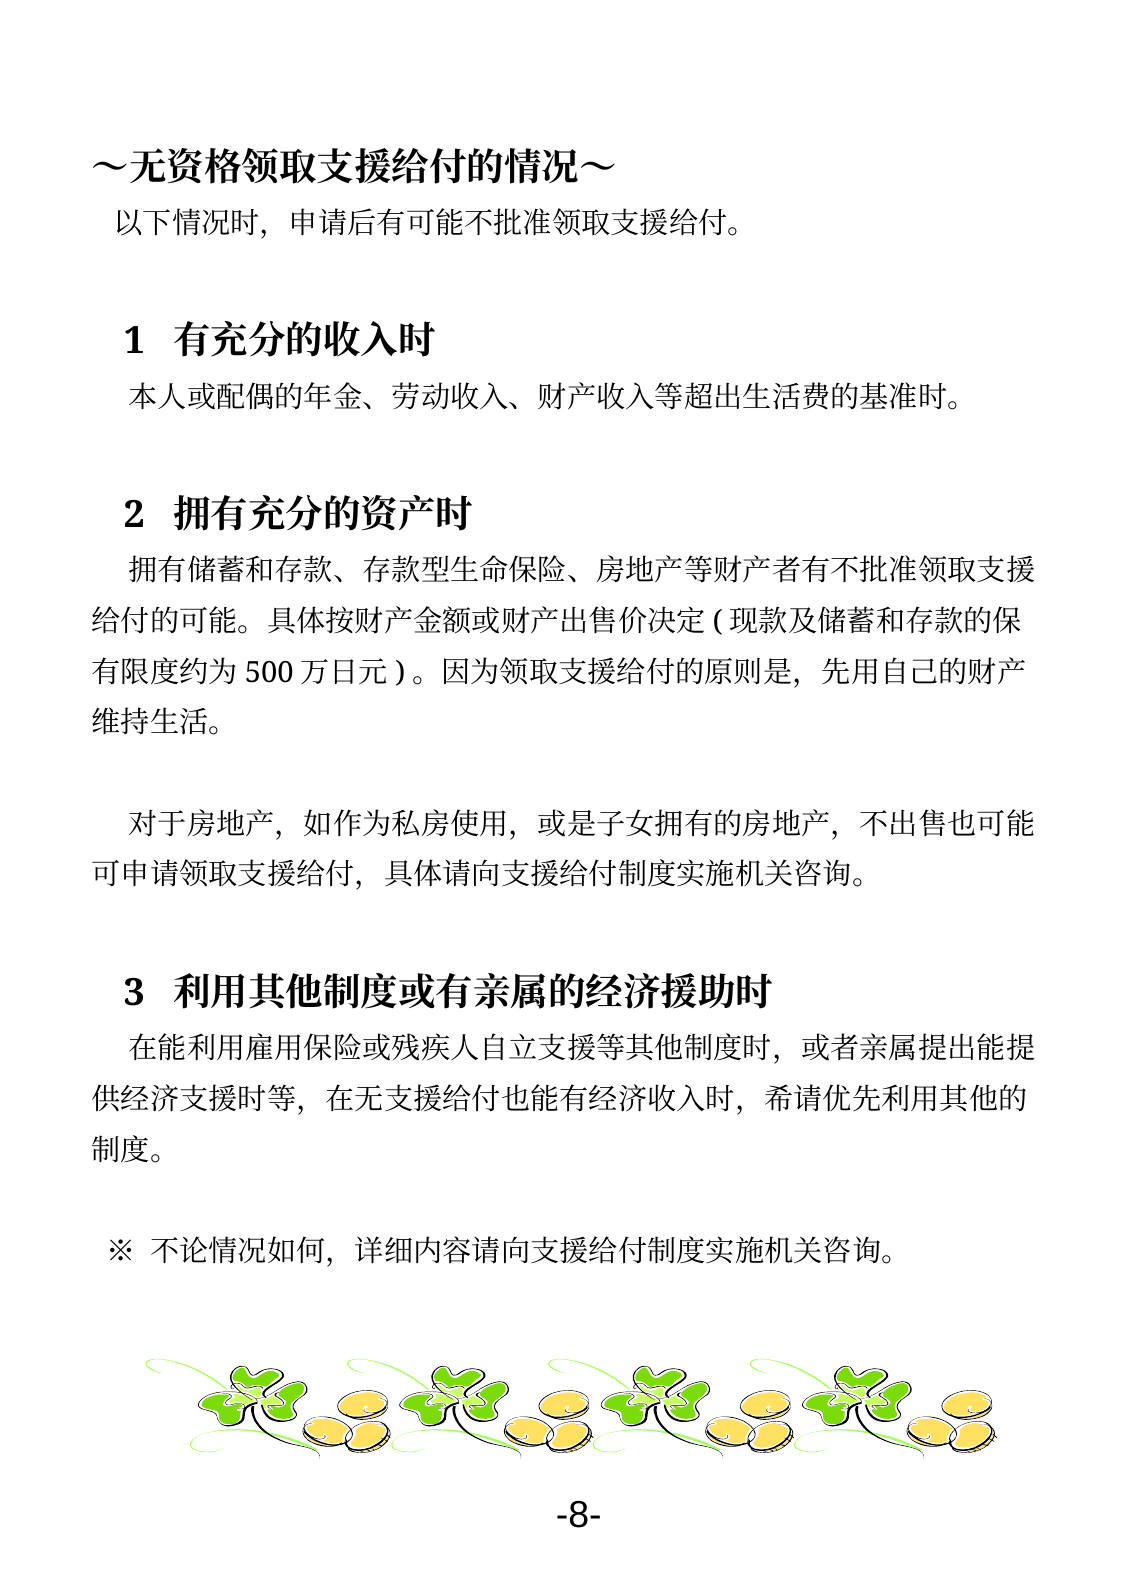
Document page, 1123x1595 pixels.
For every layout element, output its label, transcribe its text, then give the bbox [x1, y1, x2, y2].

text_box -8- [502, 1482, 656, 1543]
text_box ～无资格领取支援给付的情况～ 以下情况时，申请后有可能不批准领取支援给付。 1 有充分的收入时 本人或配偶的年金、劳动收入、财产收入等超出生活费的基准时。 2 拥有充分的资产时 拥有储蓄和存款、存款型生命保险、房地产等财产者有不批准领取支援给付的可能。具体按财产金额或财产出售价决定(现款及储蓄和存款的保有限度约为500万日元)。因为领取支援给付的原则是，先用自己的财产维持生活。 对于房地产，如作为私房使用，或是子女拥有的房地产，不出售也可能可申请领取支援给付，具体请向支援给付制度实施机关咨询。 3 利用其他制度或有亲属的经济援助时 在能利用雇用保险或残疾人自立支援等其他制度时，或者亲属提出能提供经济支援时等，在无支援给付也能有经济收入时，希请优先利用其他的制度。 ※ 不论情况如何，详细内容请向支援给付制度实施机关咨询。 [76, 135, 1058, 1275]
picture [138, 1356, 998, 1459]
